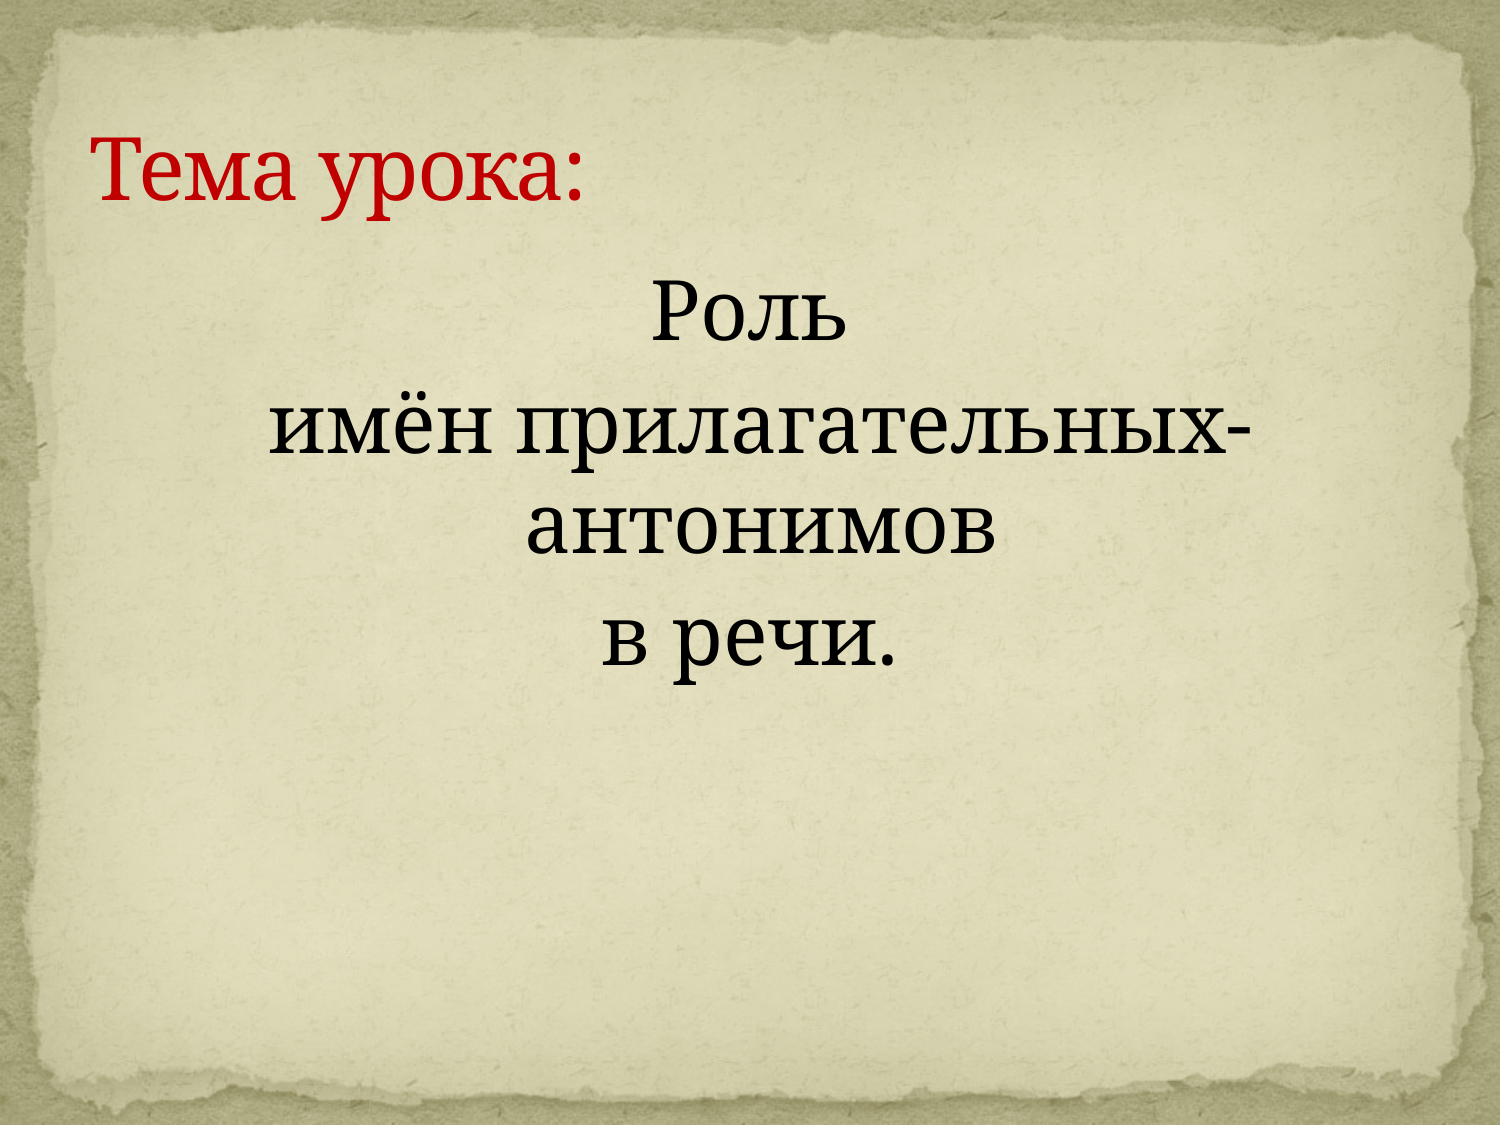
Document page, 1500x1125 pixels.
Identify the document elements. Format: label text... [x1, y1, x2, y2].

title Тема урока: [74, 24, 1425, 225]
list Роль имён прилагательных-антонимов в речи. [75, 249, 1425, 1000]
